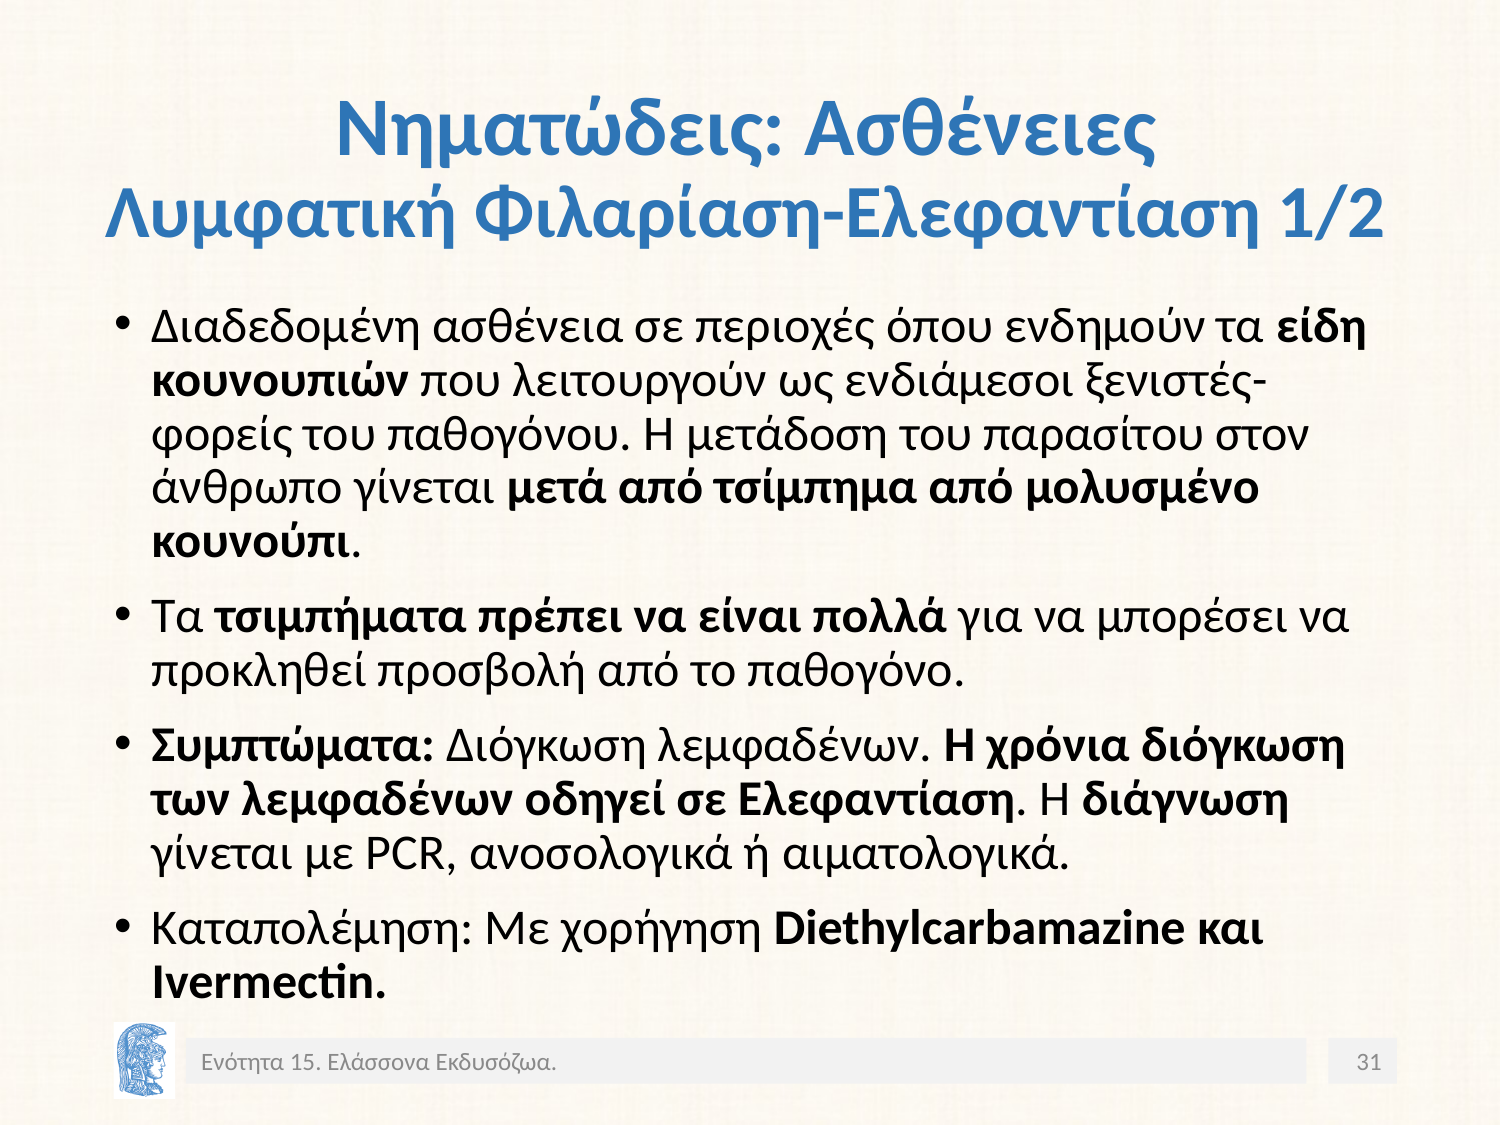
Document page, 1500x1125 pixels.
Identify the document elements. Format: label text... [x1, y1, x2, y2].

slide_number 31 [1328, 1037, 1397, 1084]
picture [0, 0, 1500, 1125]
title Νηματώδεις: Ασθένειες Λυμφατική Φιλαρίαση-Ελεφαντίαση 1/2 [56, 59, 1436, 278]
footer Ενότητα 15. Ελάσσονα Εκδυσόζωα. [185, 1037, 1307, 1084]
list Διαδεδομένη ασθένεια σε περιοχές όπου ενδημούν τα είδη κουνουπιών που λειτουργούν ως ενδιάμεσοι ξενιστές-φορείς του παθογόνου. Η μετάδοση του παρασίτου στον άνθρωπο γίνεται μετά από τσίμπημα από μολυσμένο κουνούπι. Τα τσιμπήματα πρέπει να είναι πολλά για να μπορέσει να προκληθεί προσβολή από το παθογόνο. Συμπτώματα: Διόγκωση λεμφαδένων. Η χρόνια διόγκωση των λεμφαδένων οδηγεί σε Ελεφαντίαση. Η διάγνωση γίνεται με PCR, ανοσολογικά ή αιματολογικά. Καταπολέμηση: Με χορήγηση Diethylcarbamazine και Ivermectin. [99, 291, 1393, 1031]
